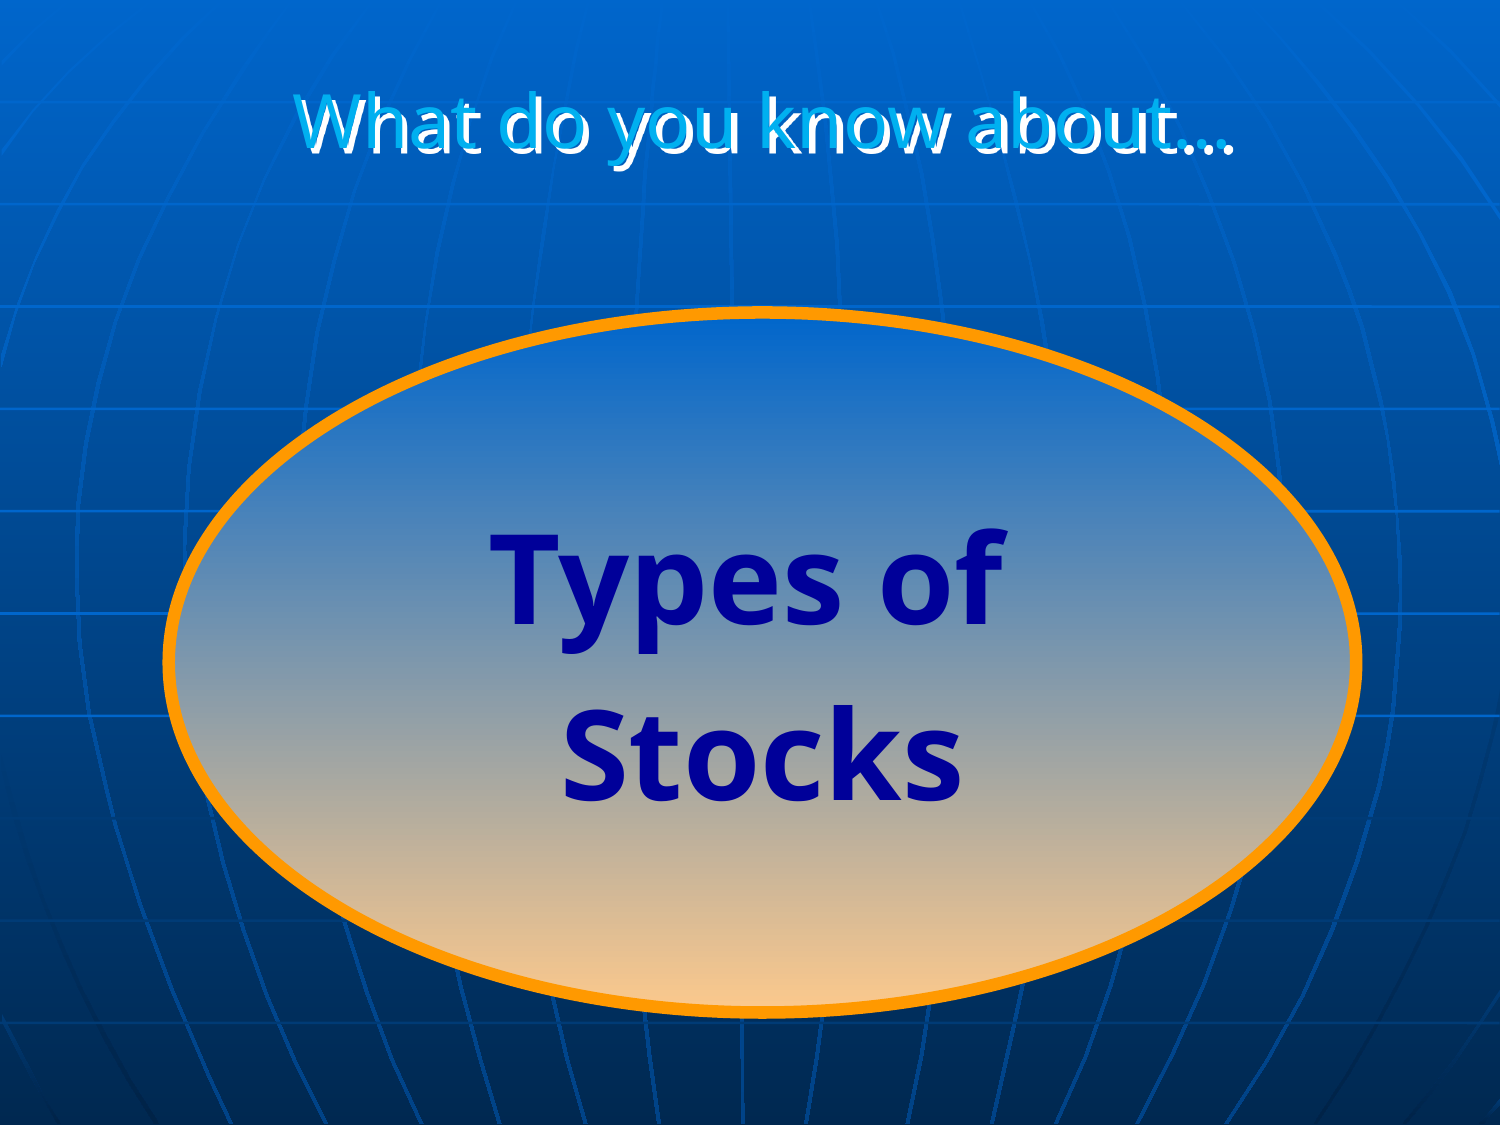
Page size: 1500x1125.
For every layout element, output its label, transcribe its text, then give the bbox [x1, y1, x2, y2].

text_box What do you know about… [124, 49, 1400, 188]
text_box Types of Stocks [168, 312, 1357, 1013]
